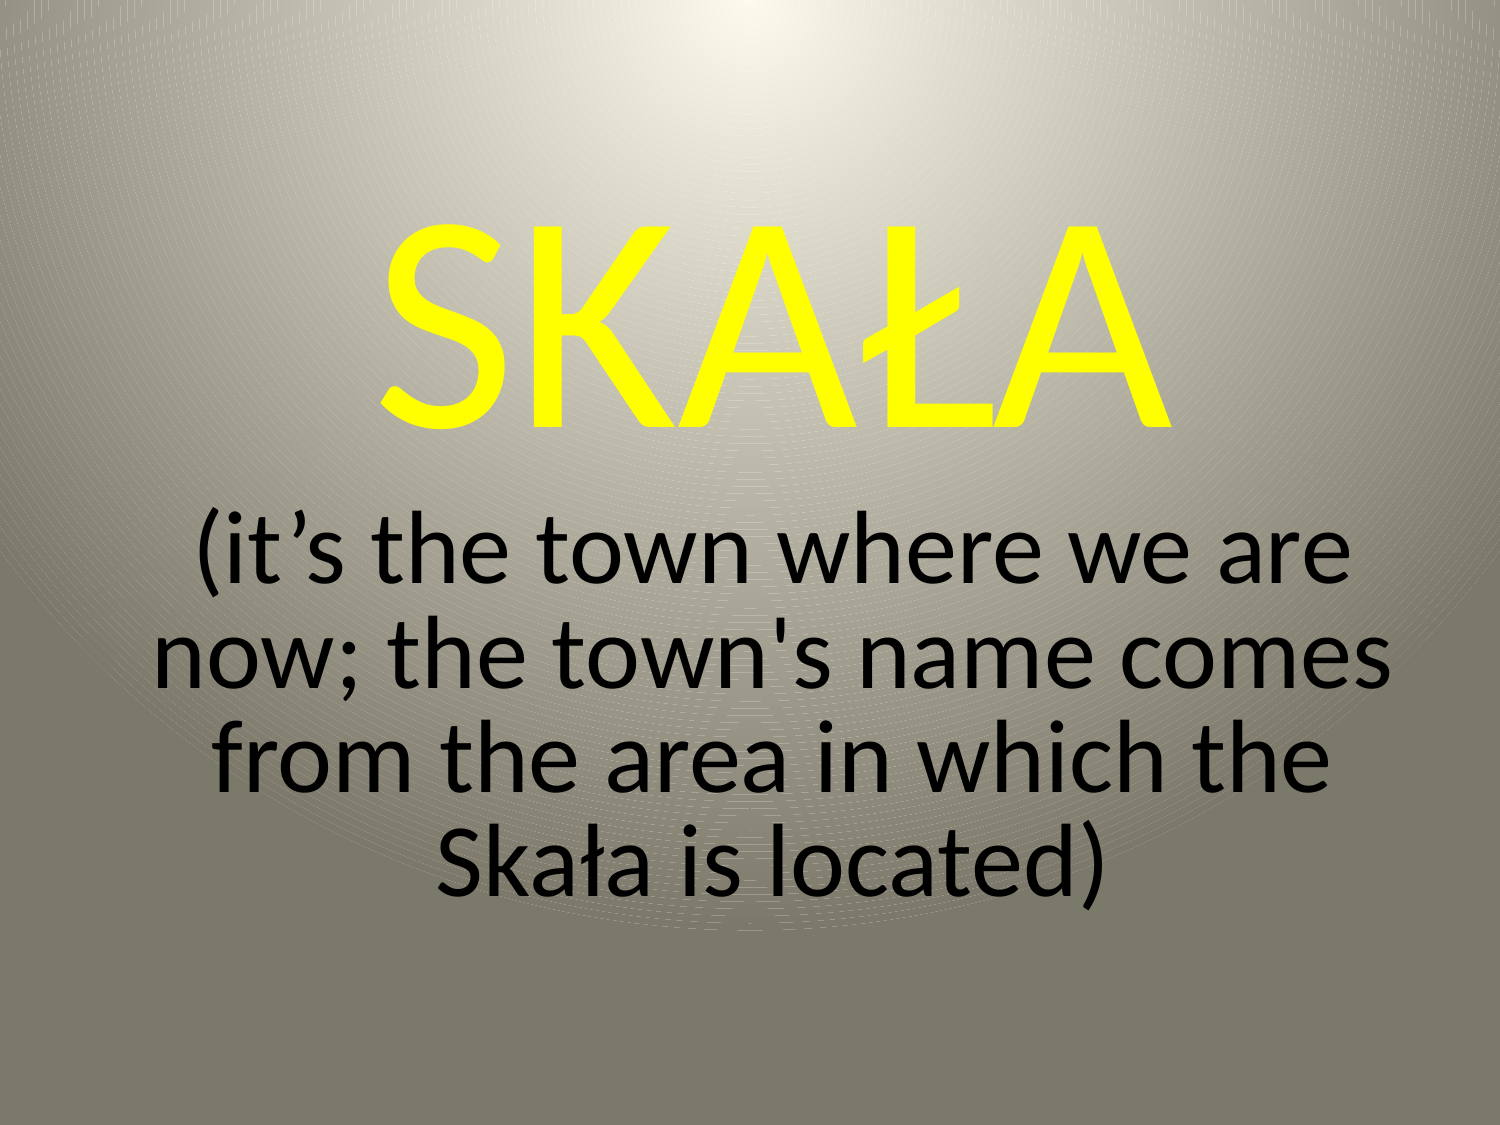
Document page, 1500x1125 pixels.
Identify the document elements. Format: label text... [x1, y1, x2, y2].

title SKAŁA (it’s the town where we are now; the town's name comes from the area in which the Skała is located) [75, 45, 1471, 1071]
